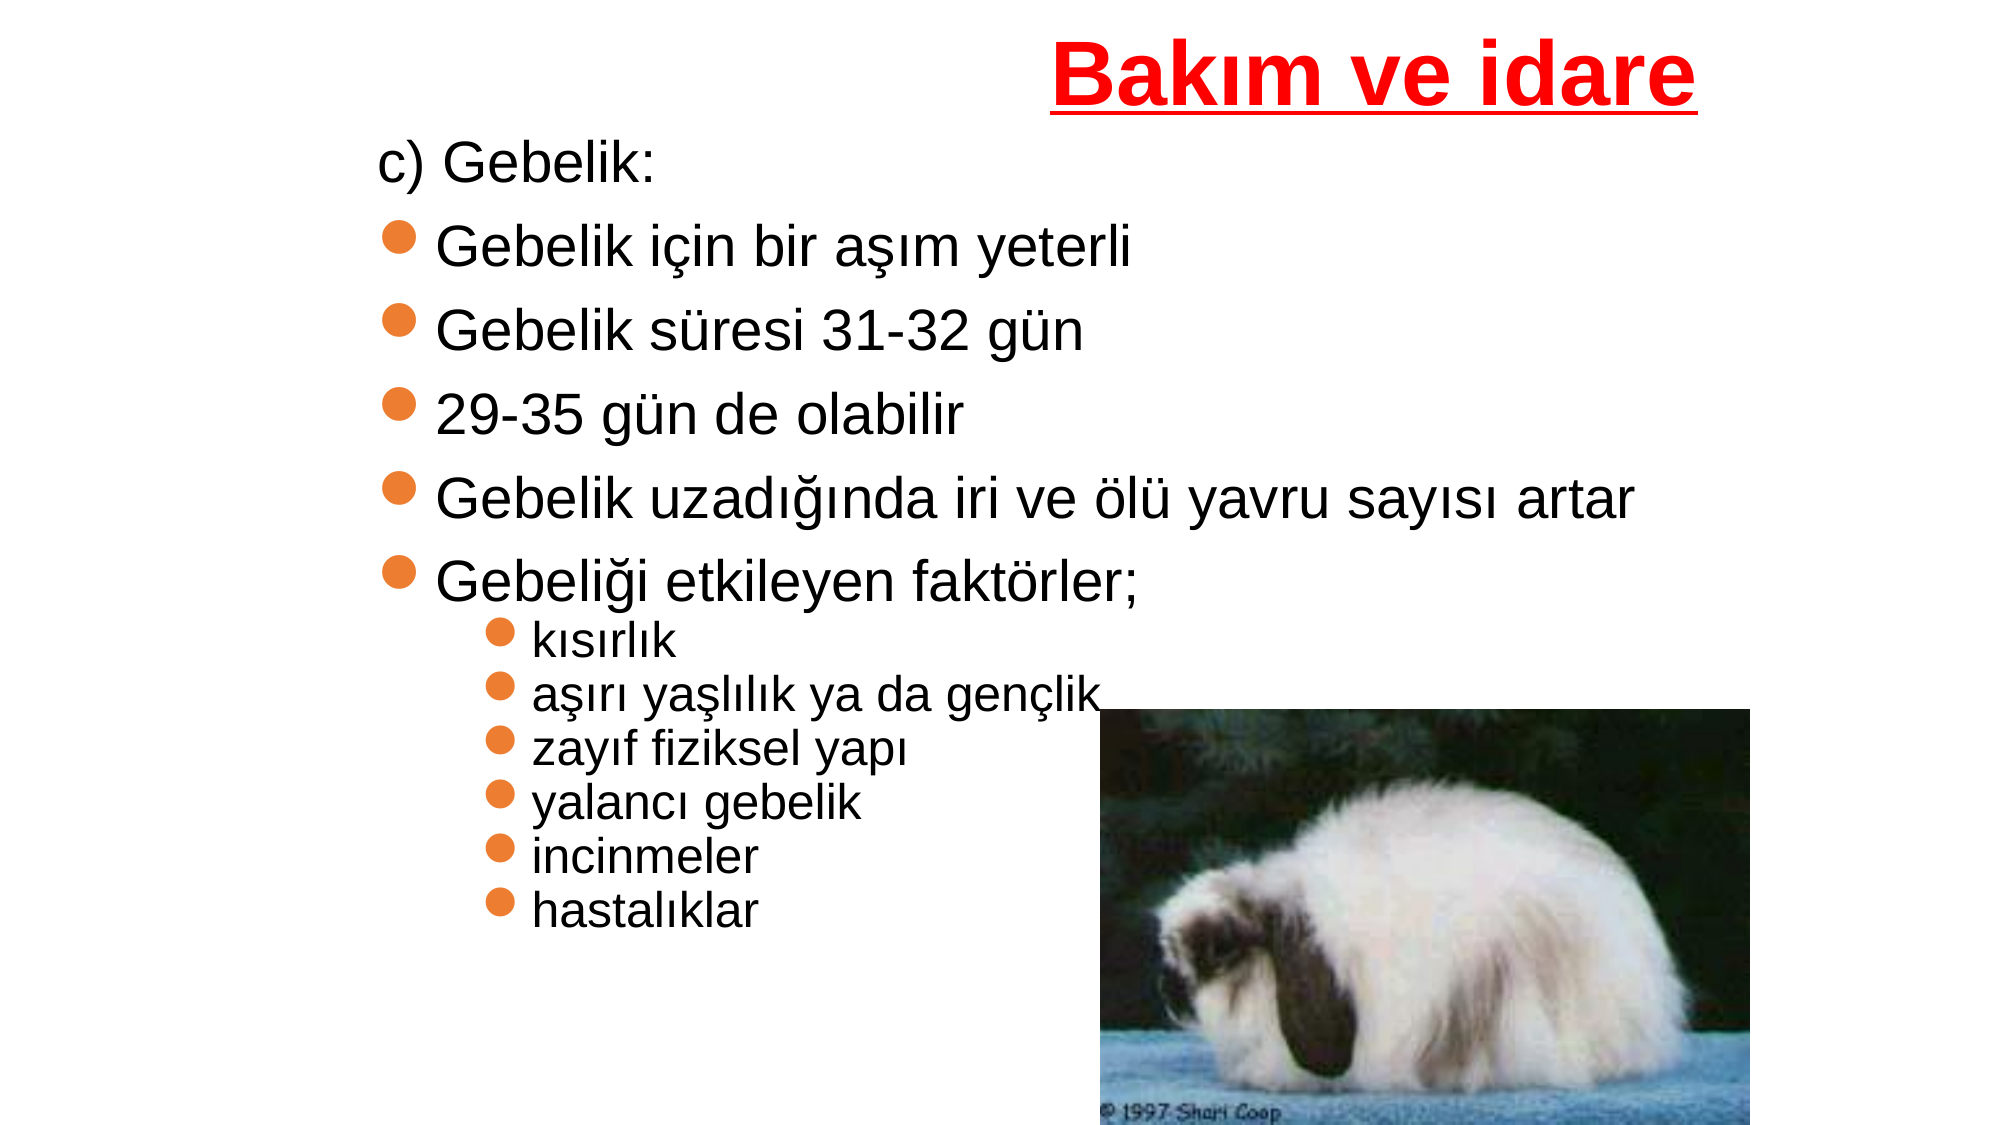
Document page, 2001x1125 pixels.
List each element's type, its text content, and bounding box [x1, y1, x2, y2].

picture [1099, 709, 1751, 1125]
text_box Bakım ve idare [437, 12, 1713, 125]
list c) Gebelik: Gebelik için bir aşım yeterli Gebelik süresi 31-32 gün 29-35 gün de olabilir Gebelik uzadığında iri ve ölü yavru sayısı artar Gebeliği etkileyen faktörler; kısırlık aşırı yaşlılık ya da gençlik zayıf fiziksel yapı yalancı gebelik incinmeler hastalıklar [362, 125, 1700, 1088]
